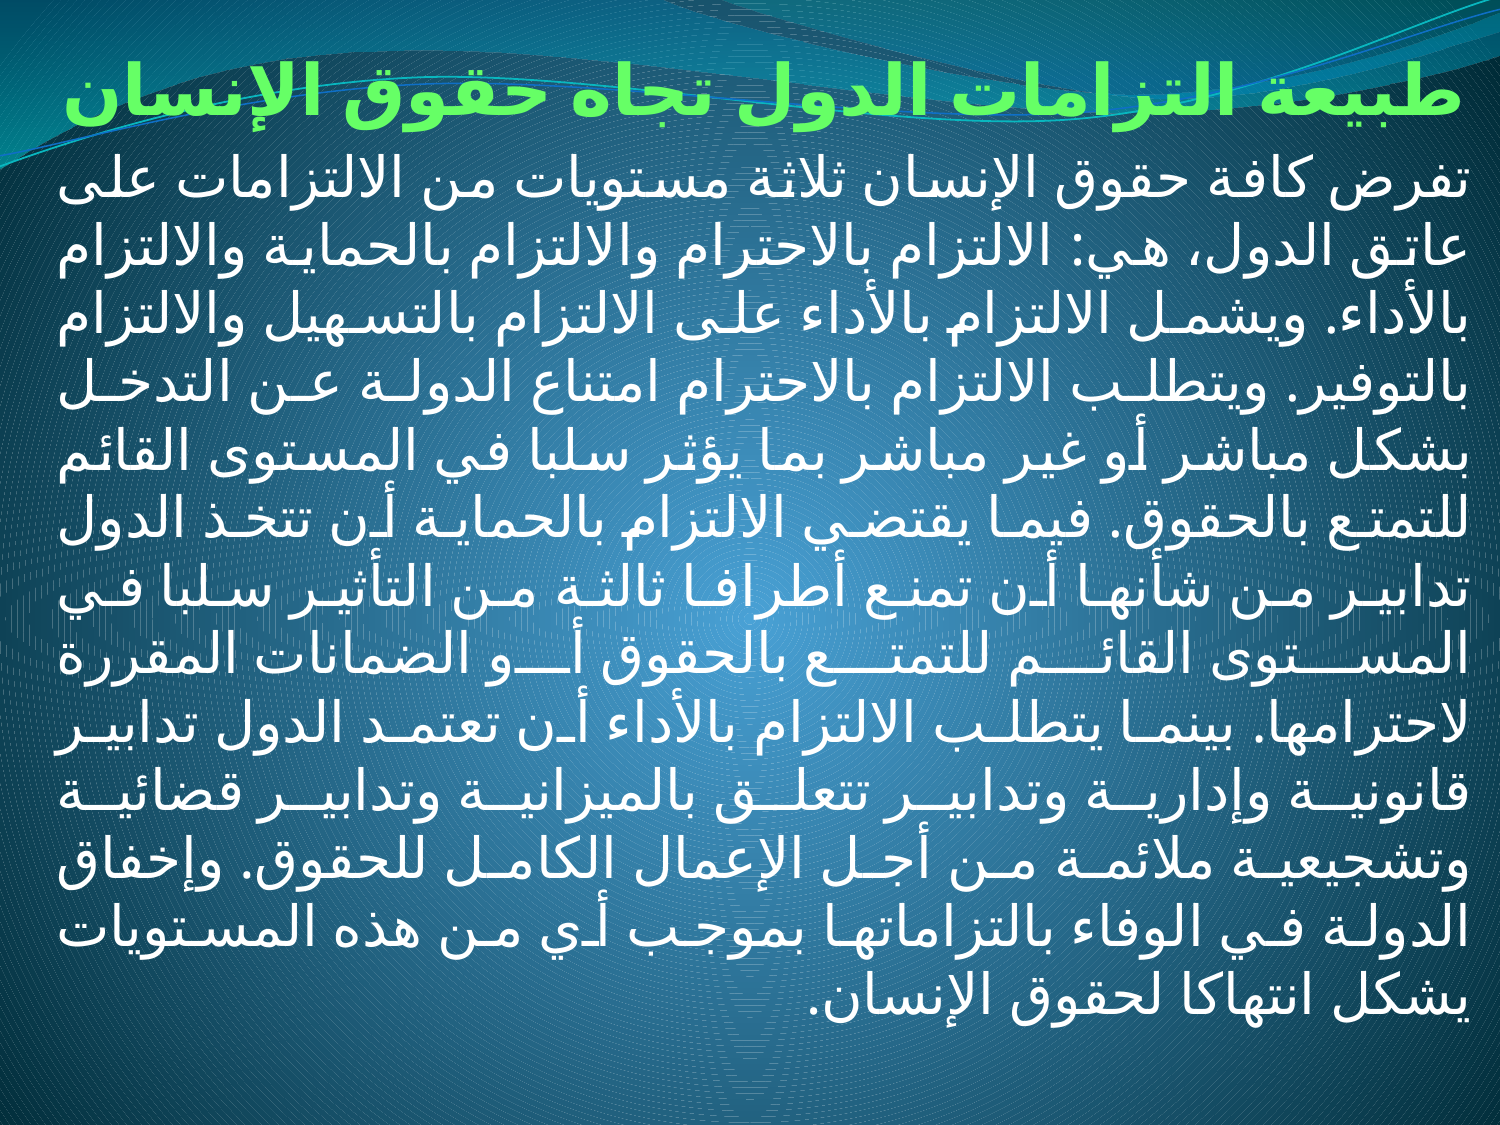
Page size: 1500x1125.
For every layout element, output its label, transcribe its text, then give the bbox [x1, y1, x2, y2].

subtitle طبيعة التزامات الدول تجاه حقوق الإنسان تفرض كافة حقوق الإنسان ثلاثة مستويات من الالتزامات على عاتق الدول، هي: الالتزام بالاحترام والالتزام بالحماية والالتزام بالأداء. ويشمل الالتزام بالأداء على الالتزام بالتسهيل والالتزام بالتوفير. ويتطلب الالتزام بالاحترام امتناع الدولة عن التدخل بشكل مباشر أو غير مباشر بما يؤثر سلبا في المستوى القائم للتمتع بالحقوق. فيما يقتضي الالتزام بالحماية أن تتخذ الدول تدابير من شأنها أن تمنع أطرافا ثالثة من التأثير سلبا في المستوى القائم للتمتع بالحقوق أو الضمانات المقررة لاحترامها. بينما يتطلب الالتزام بالأداء أن تعتمد الدول تدابير قانونية وإدارية وتدابير تتعلق بالميزانية وتدابير قضائية وتشجيعية ملائمة من أجل الإعمال الكامل للحقوق. وإخفاق الدولة في الوفاء بالتزاماتها بموجب أي من هذه المستويات يشكل انتهاكا لحقوق الإنسان. [50, 37, 1475, 1088]
